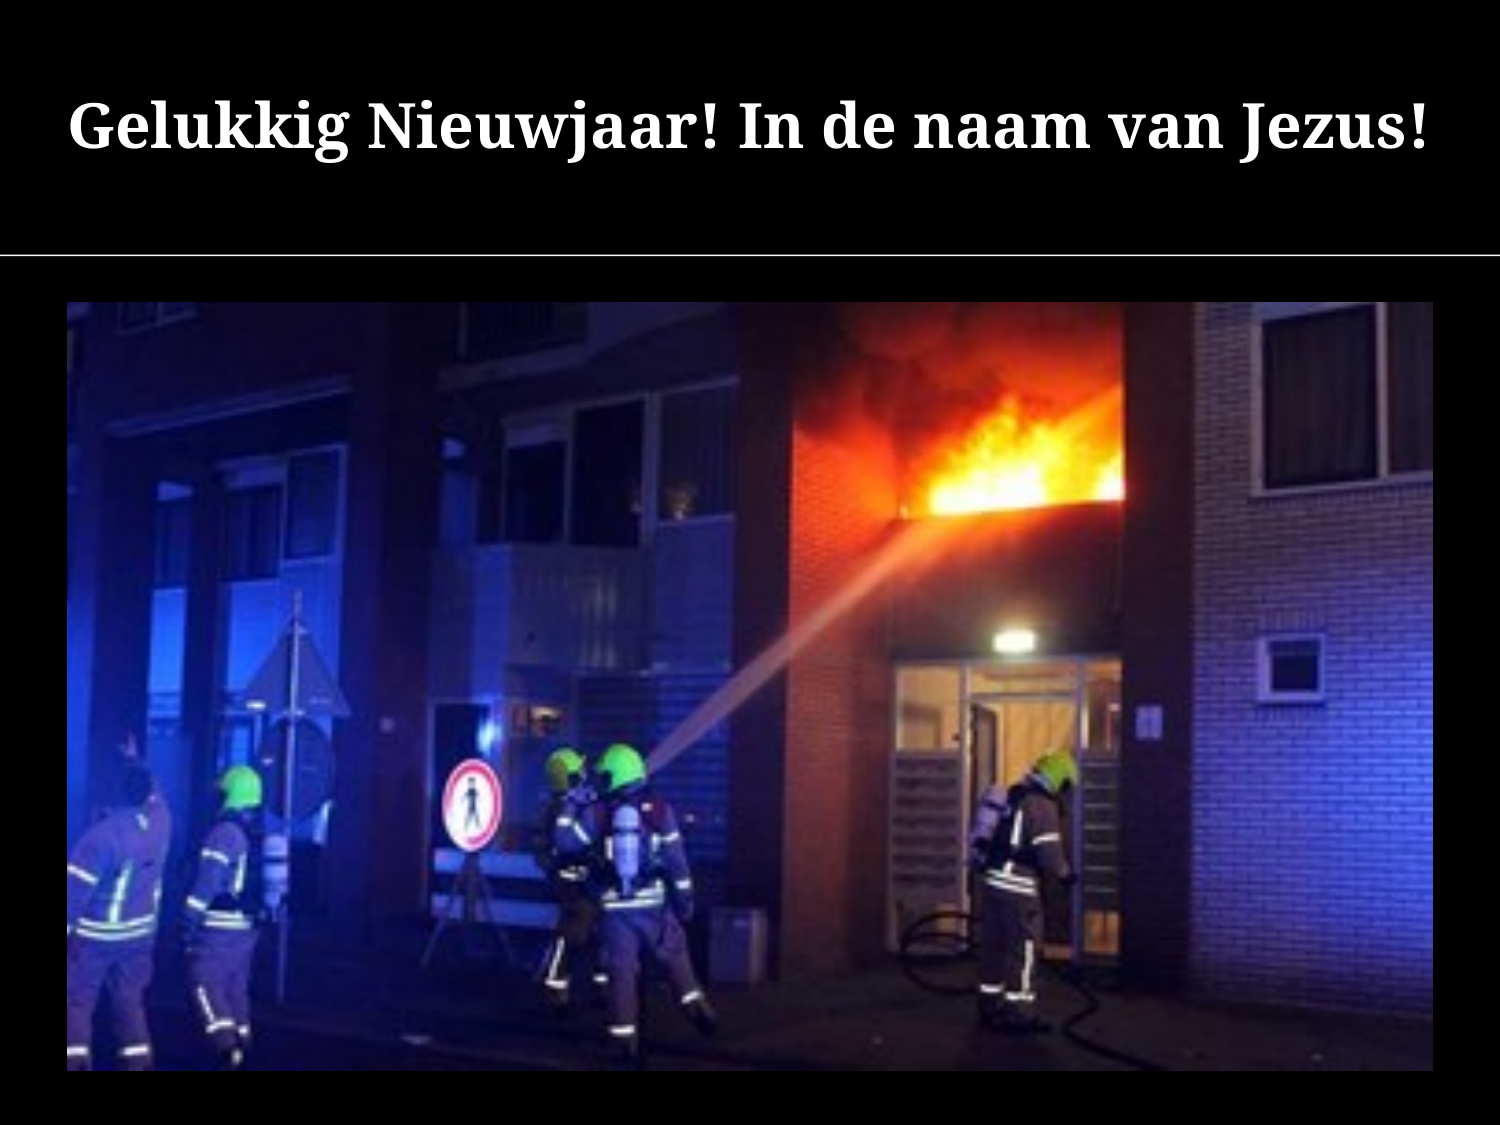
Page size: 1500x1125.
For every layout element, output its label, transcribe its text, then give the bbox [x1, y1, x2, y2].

text_box Gelukkig Nieuwjaar! In de naam van Jezus! [52, 79, 1448, 169]
picture [66, 302, 1434, 1071]
